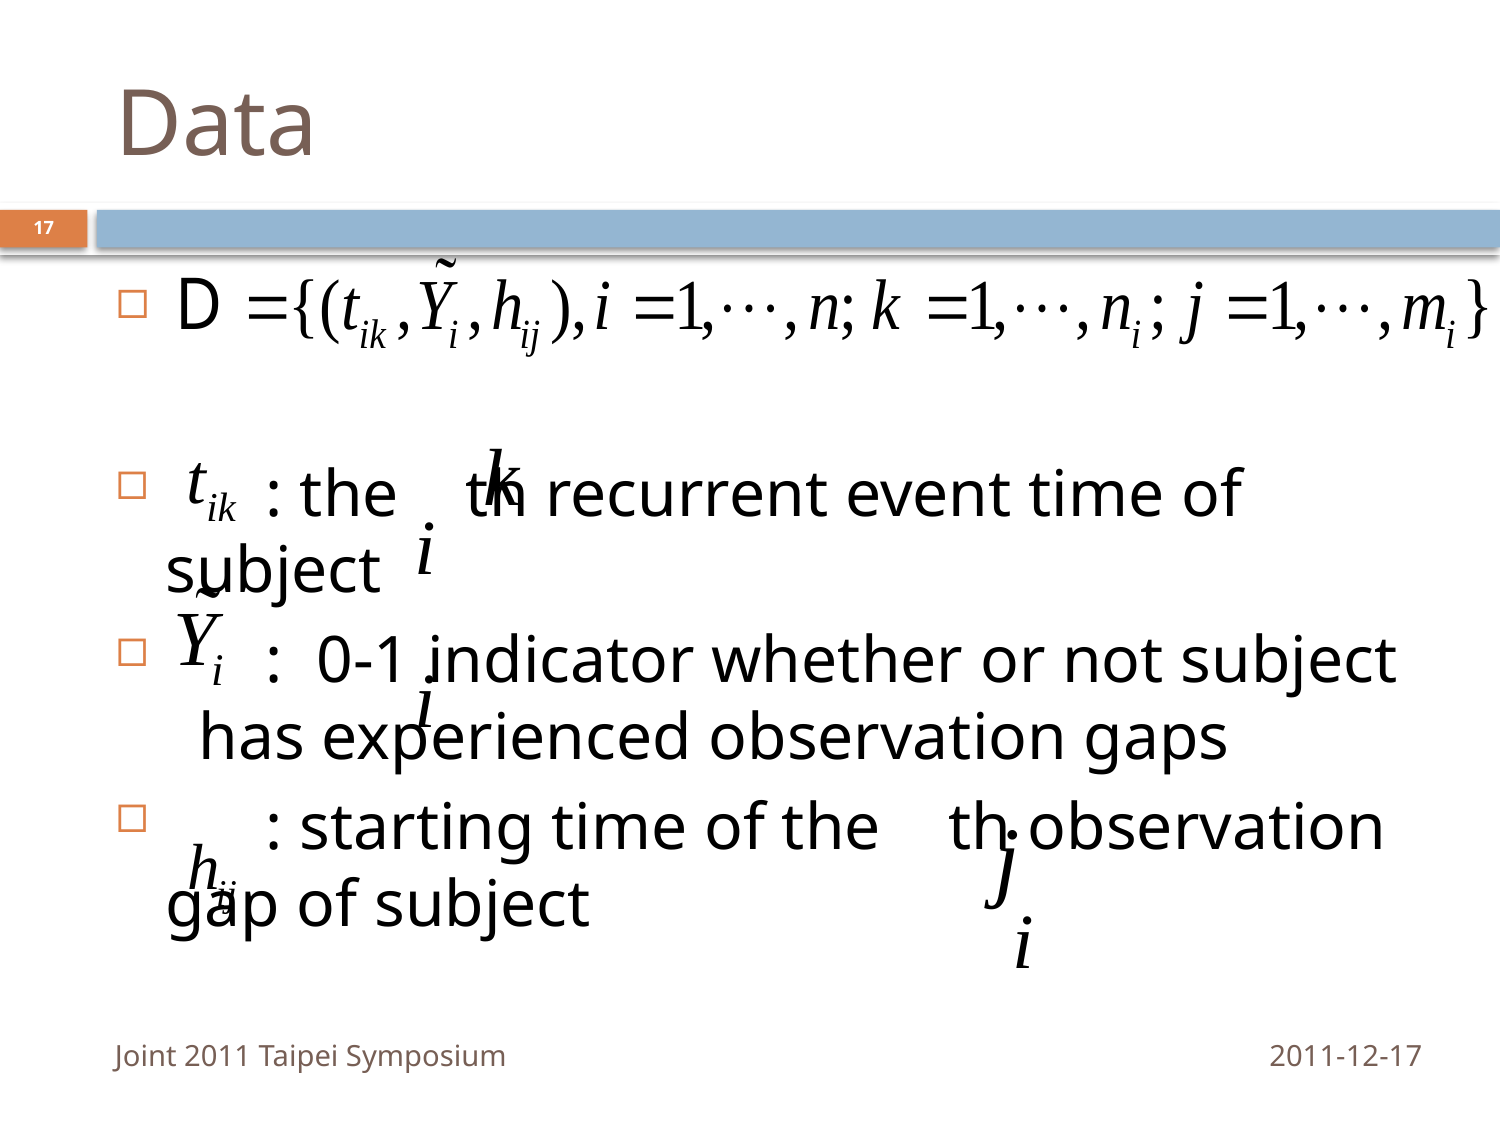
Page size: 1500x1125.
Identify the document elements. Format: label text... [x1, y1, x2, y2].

slide_number 17 [0, 208, 88, 249]
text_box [175, 431, 255, 540]
list : the th recurrent event time of subject : 0-1 indicator whether or not subject has experienced observation gaps : starting time of the th observation gap of subject [100, 262, 1439, 1001]
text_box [999, 897, 1055, 992]
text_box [163, 571, 243, 705]
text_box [402, 503, 458, 598]
title Data [100, 37, 1439, 201]
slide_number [999, 1025, 1438, 1085]
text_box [162, 243, 1500, 373]
footer Joint 2011 Taipei Symposium [99, 1025, 990, 1085]
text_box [468, 423, 543, 530]
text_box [960, 808, 1044, 936]
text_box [175, 824, 255, 929]
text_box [402, 656, 458, 751]
